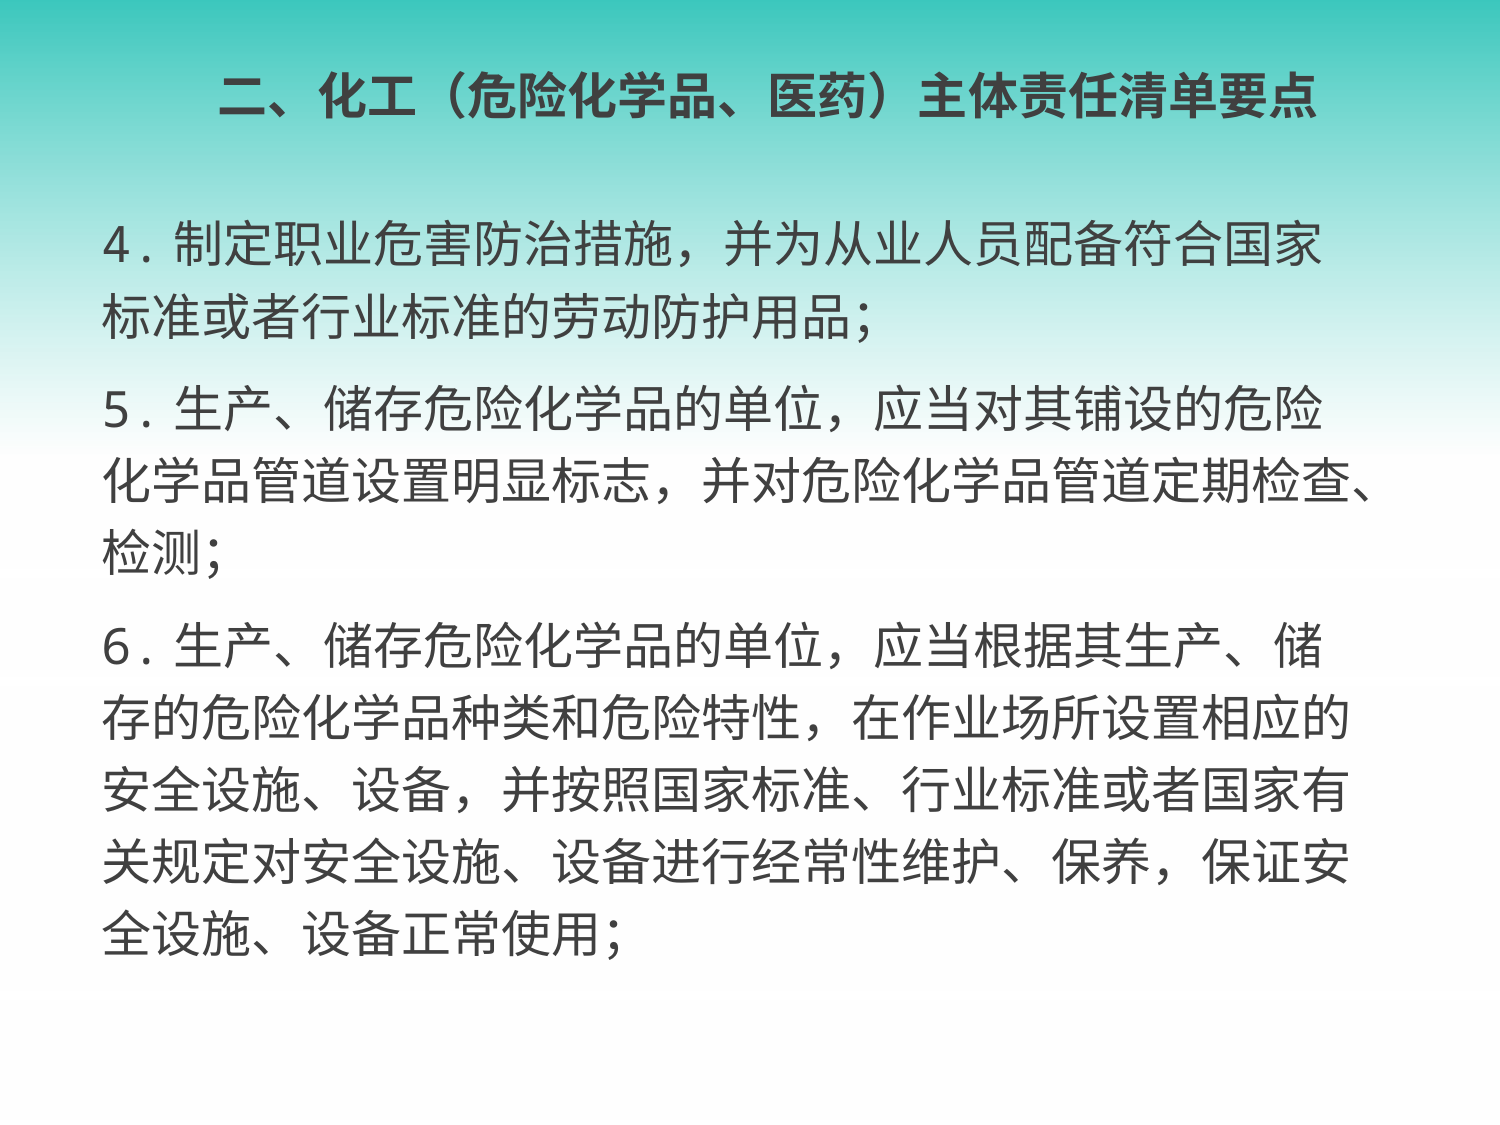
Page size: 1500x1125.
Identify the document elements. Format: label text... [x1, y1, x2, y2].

list 4.制定职业危害防治措施，并为从业人员配备符合国家标准或者行业标准的劳动防护用品； 5.生产、储存危险化学品的单位，应当对其铺设的危险化学品管道设置明显标志，并对危险化学品管道定期检查、检测； 6.生产、储存危险化学品的单位，应当根据其生产、储存的危险化学品种类和危险特性，在作业场所设置相应的安全设施、设备，并按照国家标准、行业标准或者国家有关规定对安全设施、设备进行经常性维护、保养，保证安全设施、设备正常使用； [86, 192, 1381, 908]
picture [0, 0, 1500, 1125]
title 二、化工（危险化学品、医药）主体责任清单要点 [154, 49, 1381, 128]
